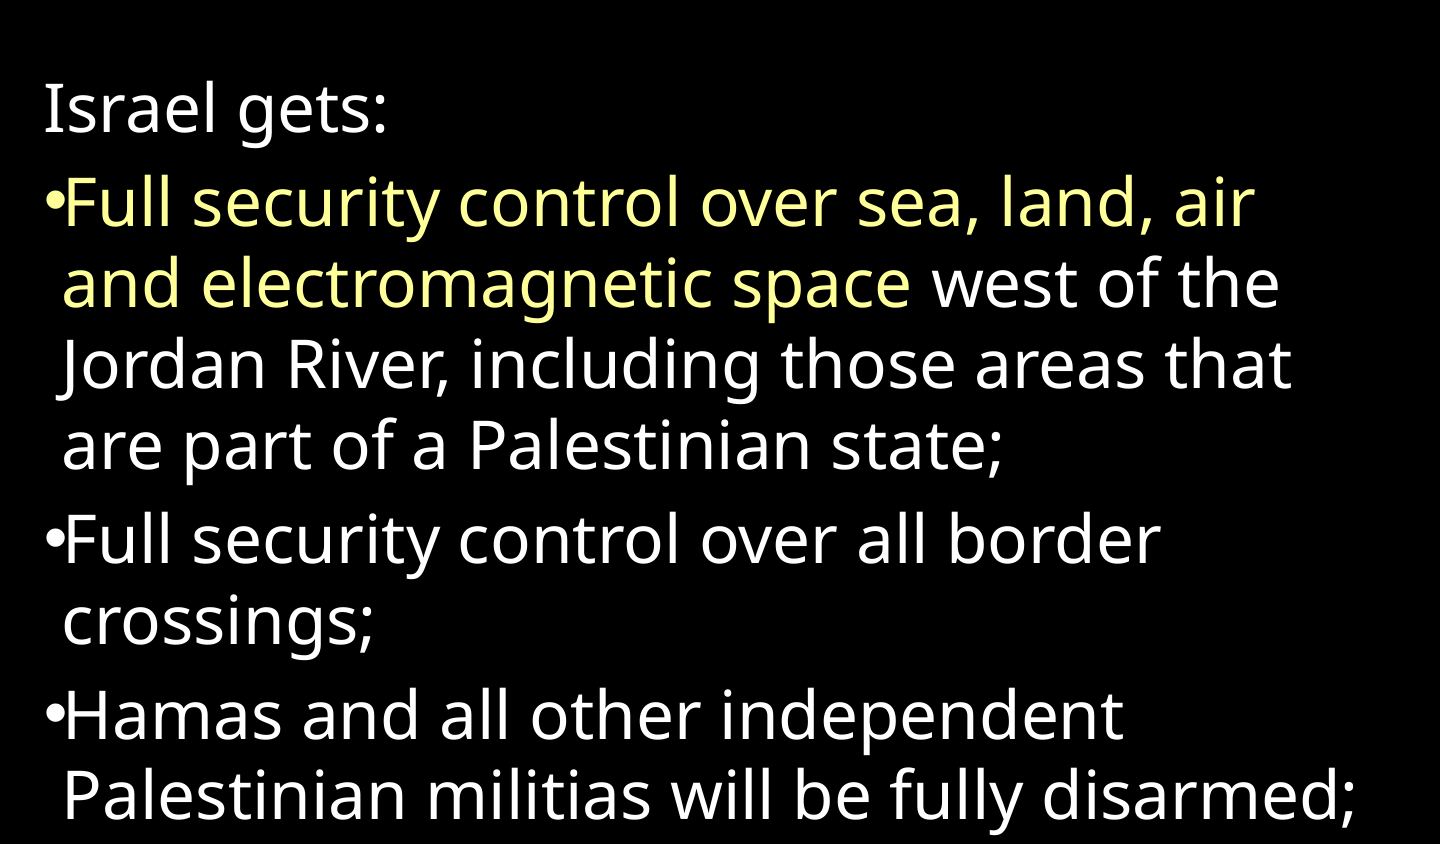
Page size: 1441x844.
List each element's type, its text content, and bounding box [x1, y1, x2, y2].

subtitle Israel gets: Full security control over sea, land, air and electromagnetic space west of the Jordan River, including those areas that are part of a Palestinian state; Full security control over all border crossings; Hamas and all other independent Palestinian militias will be fully disarmed; [32, 59, 1408, 844]
